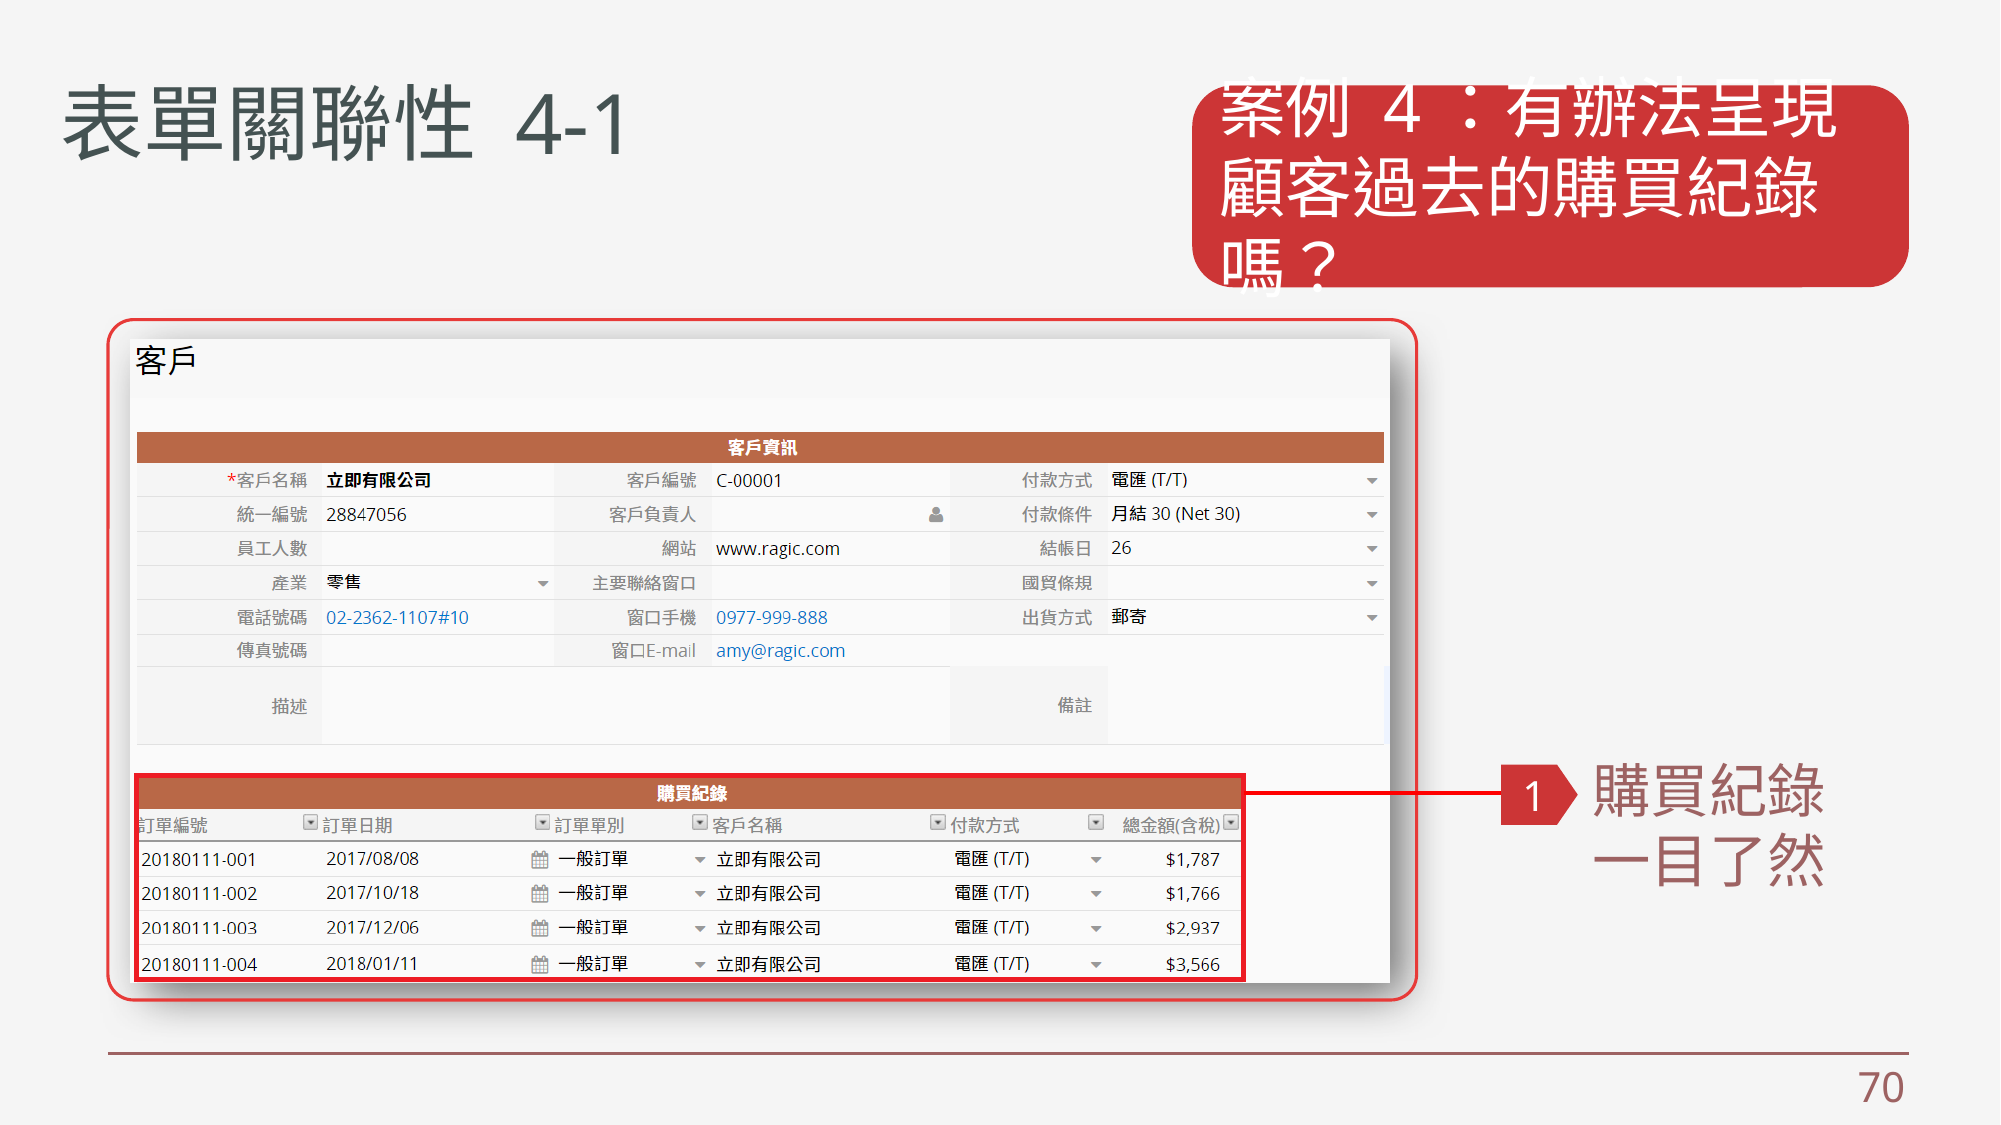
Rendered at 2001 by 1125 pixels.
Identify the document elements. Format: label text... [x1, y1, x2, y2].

text_box 表單關聯性 4-1 [28, 64, 669, 179]
text_box 案例 4：有辦法呈現顧客過去的購買紀錄嗎？ [1191, 84, 1910, 289]
picture [130, 339, 1390, 983]
text_box 購買紀錄一目了然 [1577, 746, 1856, 902]
text_box [106, 318, 1418, 1002]
text_box 1 [1500, 763, 1580, 826]
text_box 70 [1809, 1053, 1922, 1119]
